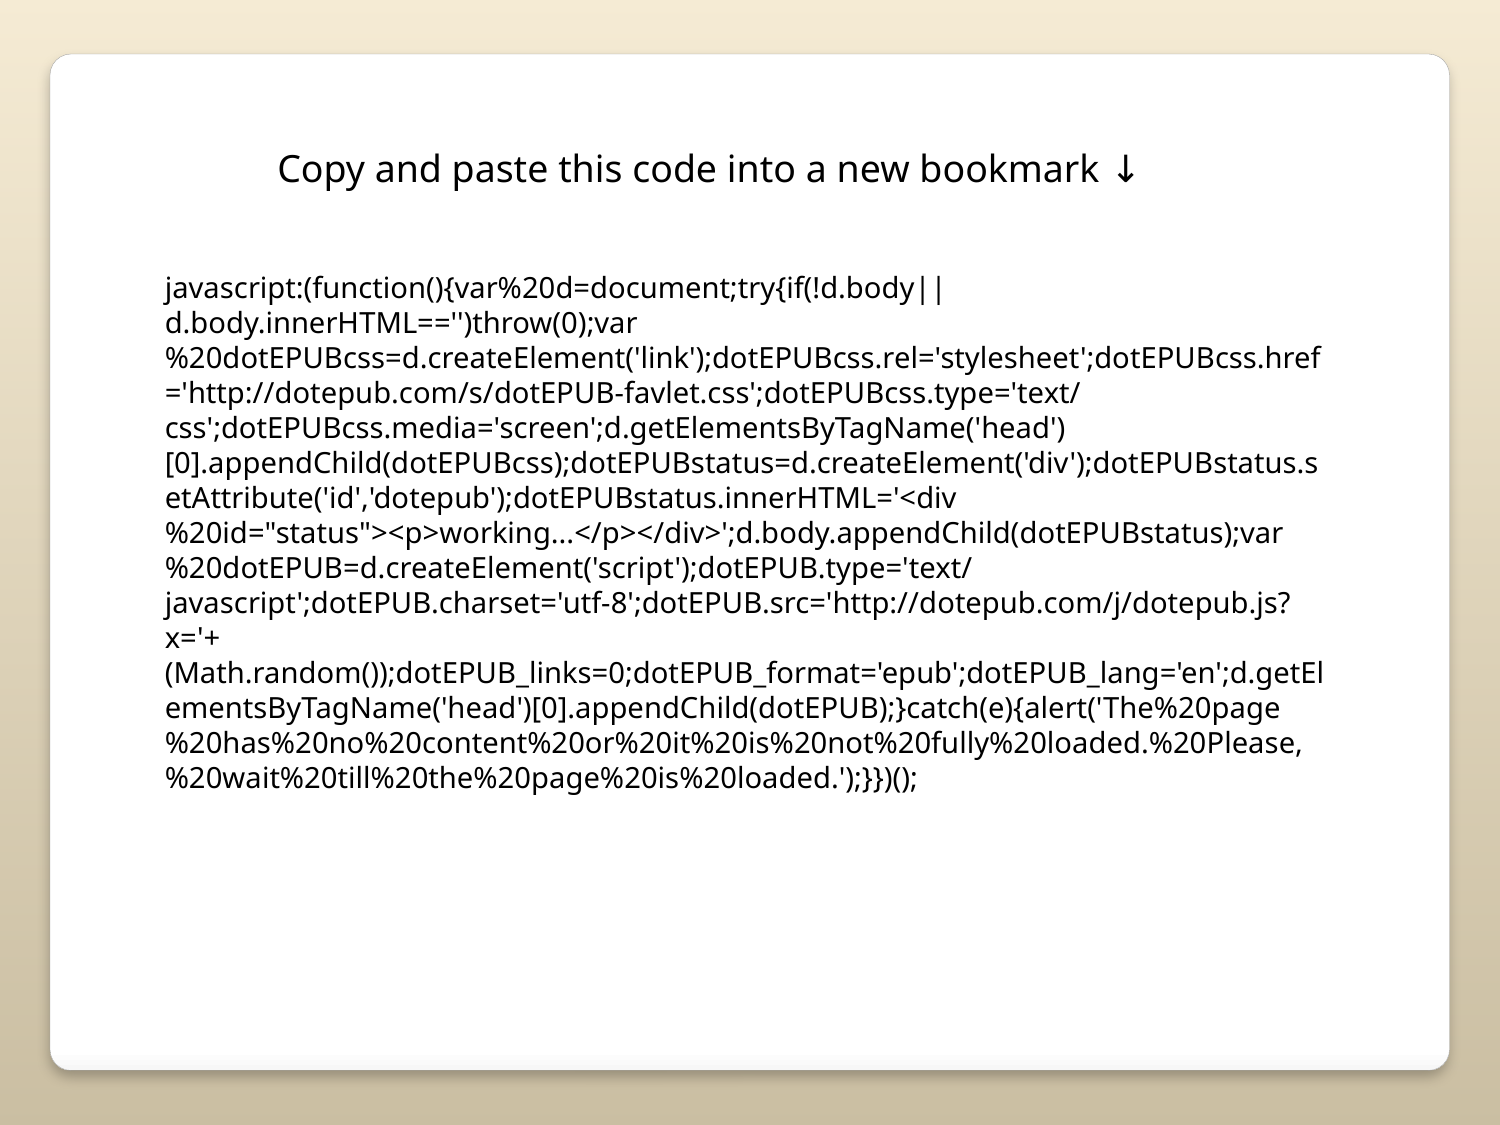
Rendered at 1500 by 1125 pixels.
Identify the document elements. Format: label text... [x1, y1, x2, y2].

text_box Copy and paste this code into a new bookmark ↓ [262, 137, 1263, 198]
text_box javascript:(function(){var%20d=document;try{if(!d.body||d.body.innerHTML=='')throw(0);var%20dotEPUBcss=d.createElement('link');dotEPUBcss.rel='stylesheet';dotEPUBcss.href='http://dotepub.com/s/dotEPUB-favlet.css';dotEPUBcss.type='text/css';dotEPUBcss.media='screen';d.getElementsByTagName('head')[0].appendChild(dotEPUBcss);dotEPUBstatus=d.createElement('div');dotEPUBstatus.setAttribute('id','dotepub');dotEPUBstatus.innerHTML='<div%20id="status"><p>working...</p></div>';d.body.appendChild(dotEPUBstatus);var%20dotEPUB=d.createElement('script');dotEPUB.type='text/javascript';dotEPUB.charset='utf-8';dotEPUB.src='http://dotepub.com/j/dotepub.js?x='+(Math.random());dotEPUB_links=0;dotEPUB_format='epub';dotEPUB_lang='en';d.getElementsByTagName('head')[0].appendChild(dotEPUB);}catch(e){alert('The%20page%20has%20no%20content%20or%20it%20is%20not%20fully%20loaded.%20Please,%20wait%20till%20the%20page%20is%20loaded.');}})(); [149, 262, 1350, 802]
